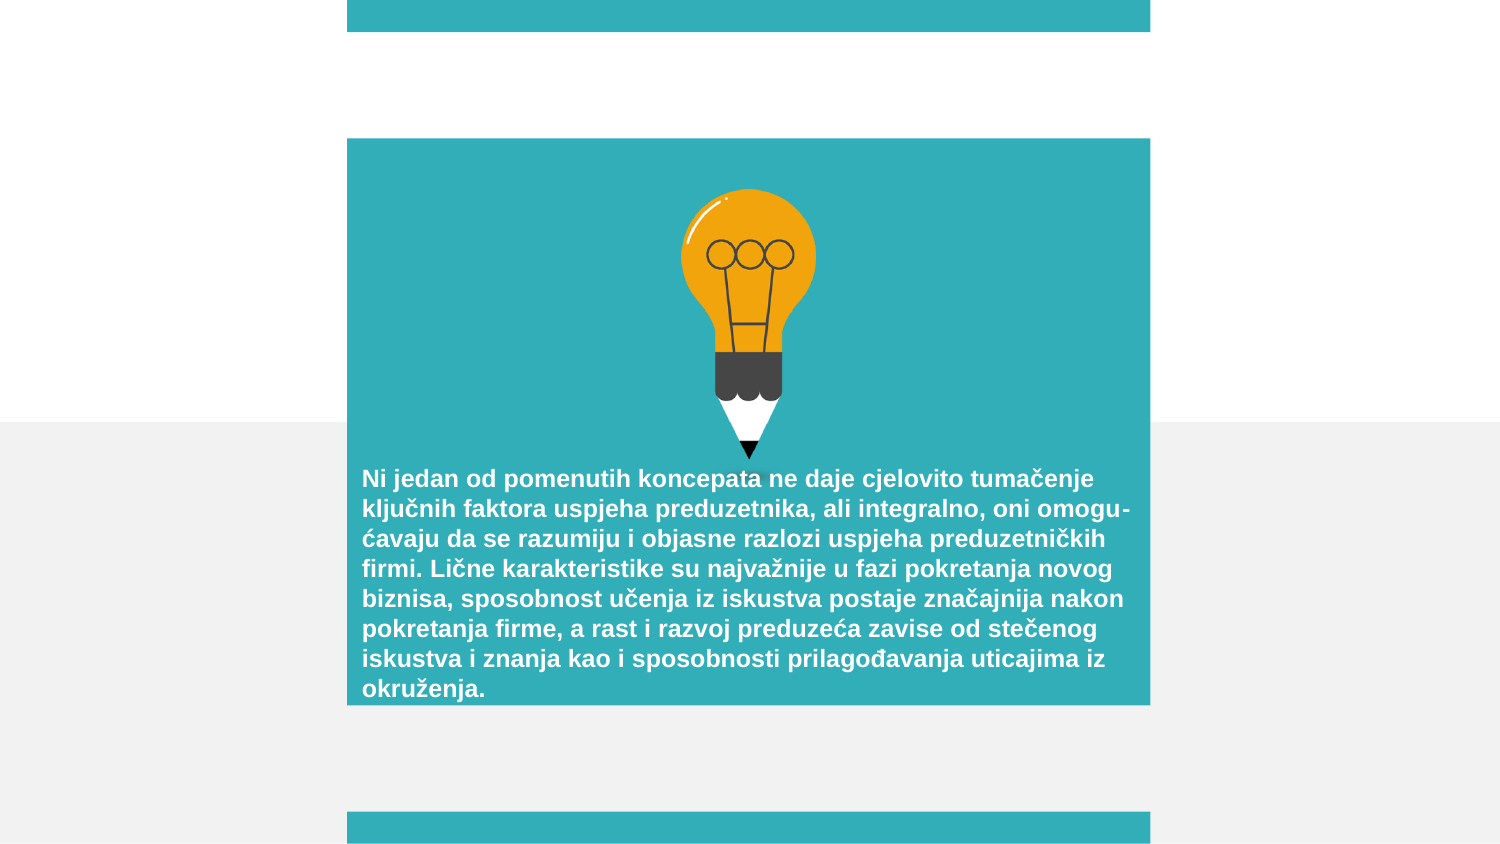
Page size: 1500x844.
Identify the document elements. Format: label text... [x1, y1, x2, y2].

list [347, 634, 1151, 642]
picture [681, 189, 816, 487]
list Ni jedan od pomenutih koncepata ne daje cjelovito tumačenje ključnih faktora uspjeha preduzetnika, ali integralno, oni omogu-ćavaju da se razumiju i objasne razlozi uspjeha preduzetničkih firmi. Lične karakteristike su najvažnije u fazi pokretanja novog biznisa, sposobnost učenja iz iskustva postaje značajnija nakon pokretanja firme, a rast i razvoj preduzeća zavise od stečenog iskustva i znanja kao i sposobnosti prilagođavanja uticajima iz okruženja. [347, 500, 1151, 595]
